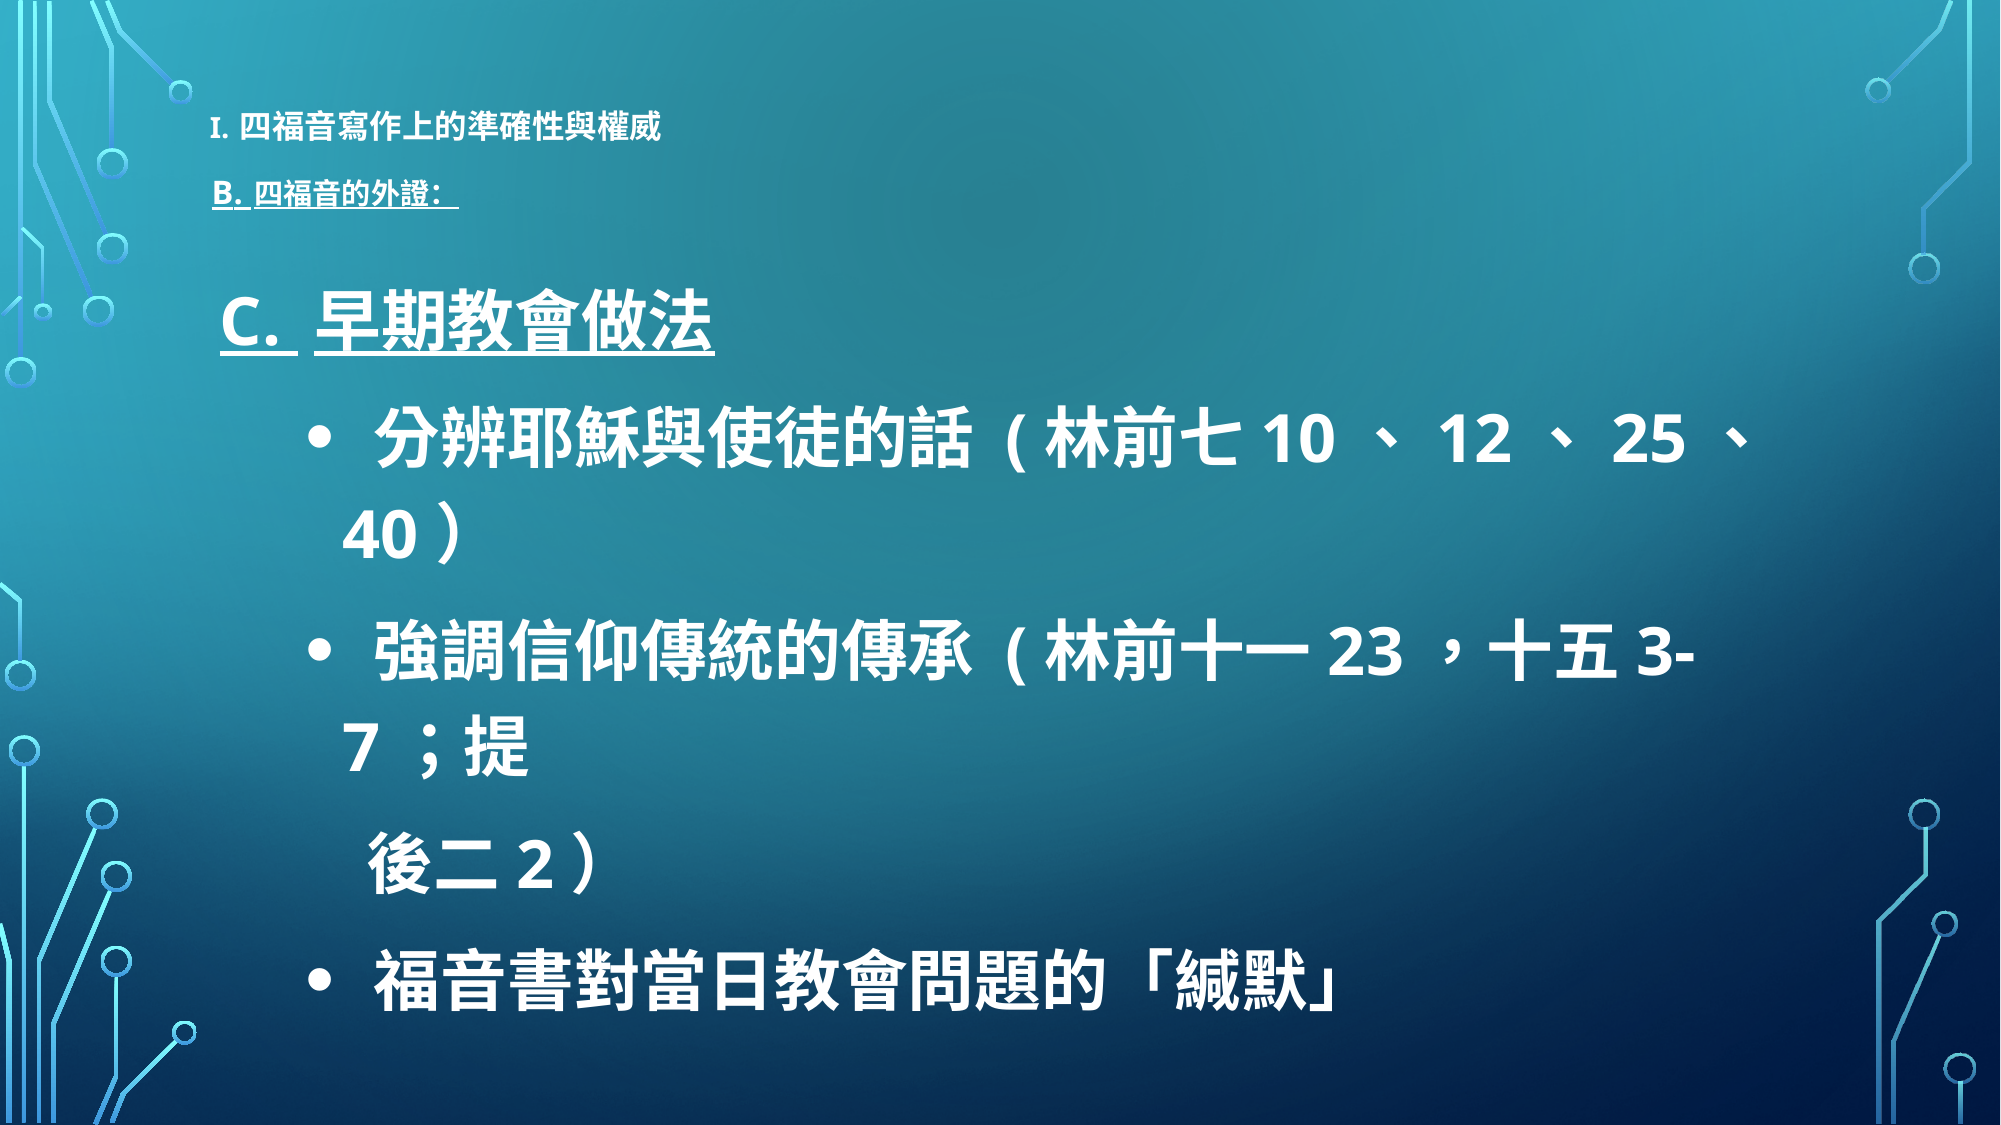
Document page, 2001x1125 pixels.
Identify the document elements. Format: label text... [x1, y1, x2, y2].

title I. 四福音寫作上的準確性與權威 B. 四福音的外證： [187, 101, 1813, 255]
list C. 早期教會做法 分辨耶穌與使徒的話 (林前七10、12、25、40） 強調信仰傳統的傳承 (林前十一23，十五3-7；提 後二2） 福音書對當日教會問題的「緘默」 [187, 255, 1813, 1042]
